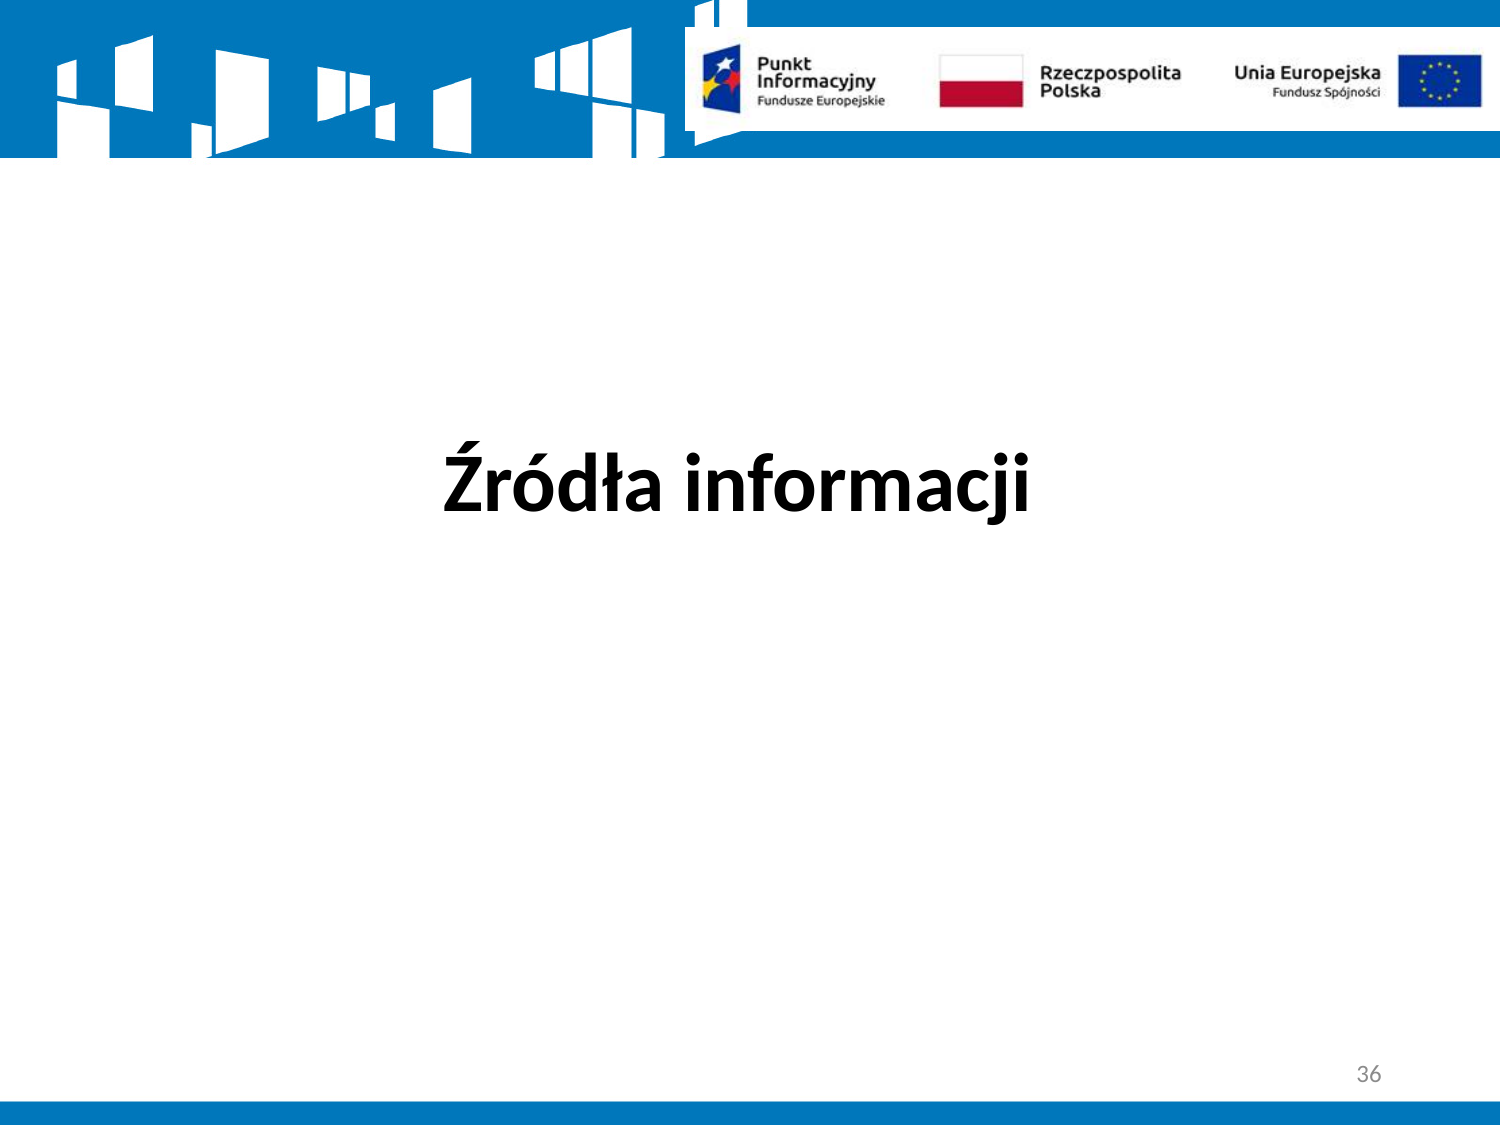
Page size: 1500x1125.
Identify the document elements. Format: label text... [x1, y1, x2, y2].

picture [0, 0, 1500, 1125]
slide_number 36 [1059, 1042, 1397, 1103]
text_box Źródła informacji [135, 420, 1341, 796]
text_box [73, 338, 1424, 1073]
